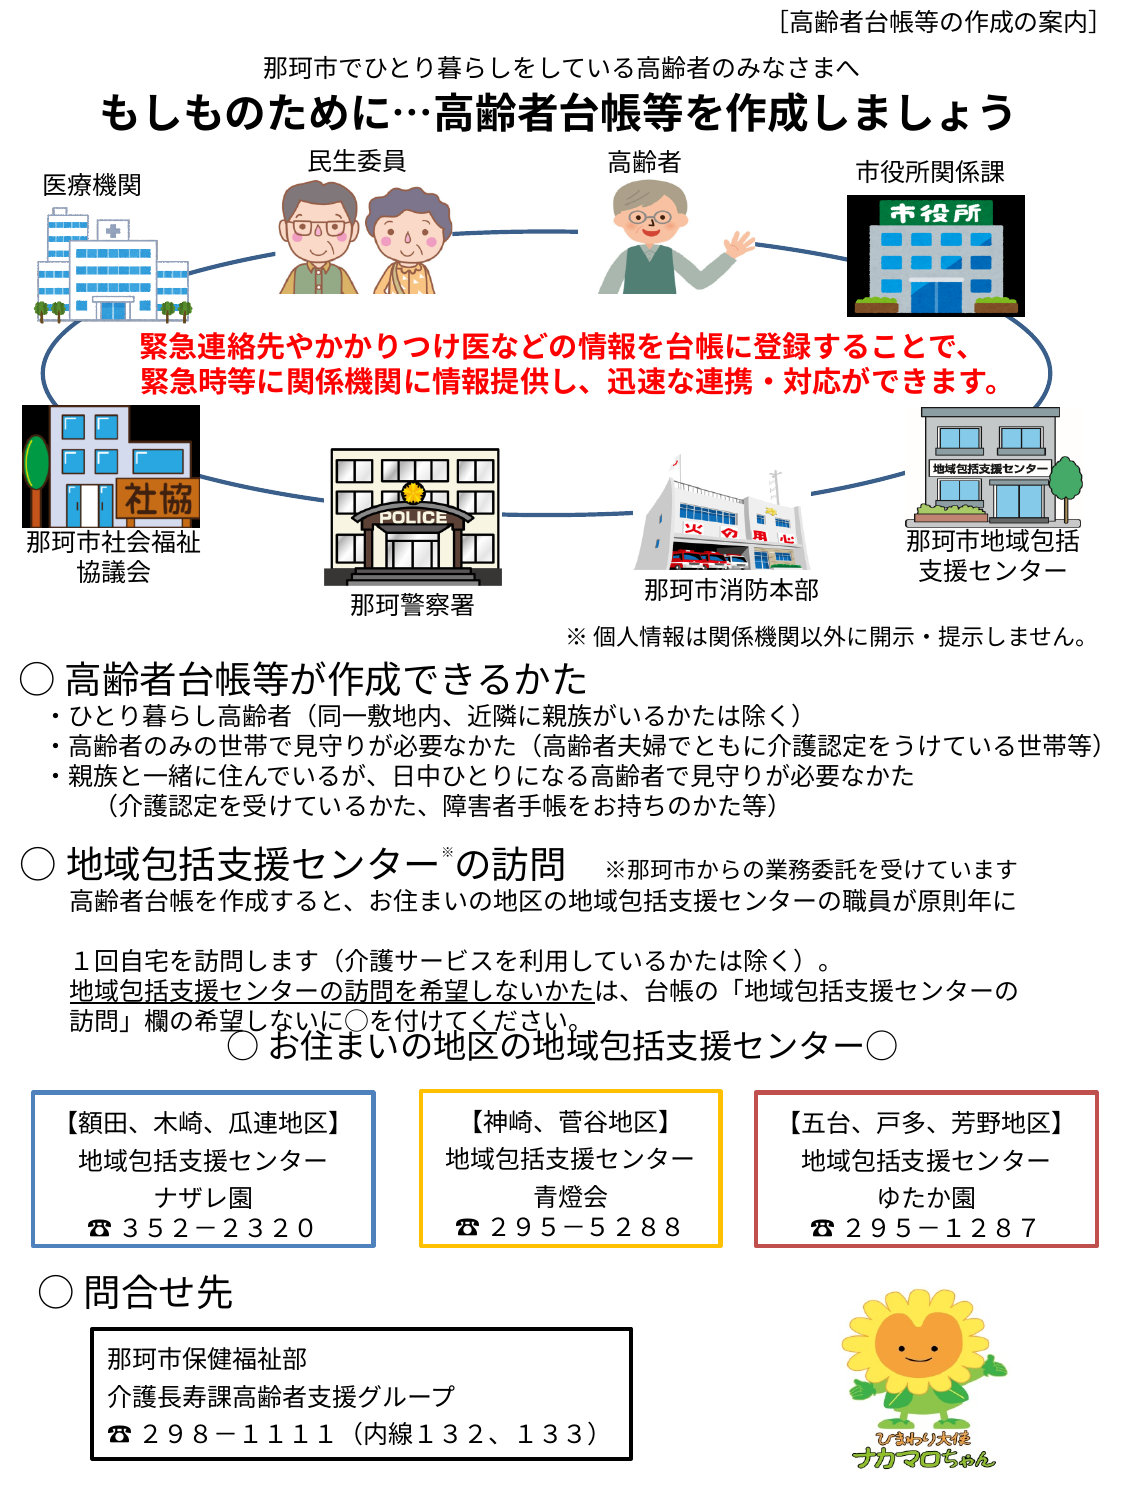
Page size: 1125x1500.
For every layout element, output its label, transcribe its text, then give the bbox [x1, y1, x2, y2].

text_box もしものために…高齢者台帳等を作成しましょう [61, 75, 1057, 150]
text_box ※個人情報は関係機関以外に開示・提示しません。 [528, 610, 1125, 661]
text_box 那珂市保健福祉部 介護長寿課高齢者支援グループ ☎２９８－１１１１（内線１３２、１３３） [90, 1327, 633, 1461]
text_box 那珂市地域包括支援センター [888, 519, 1099, 591]
text_box 那珂警察署 [322, 591, 504, 630]
text_box ○地域包括支援センター※の訪問 ※那珂市からの業務委託を受けています 高齢者台帳を作成すると、お住まいの地区の地域包括支援センターの職員が原則年に １回自宅を訪問します（介護サービスを利用しているかたは除く）。 地域包括支援センターの訪問を希望しないかたは、台帳の「地域包括支援センターの 訪問」欄の希望しないに○を付けてください。 [3, 831, 1081, 1024]
picture [275, 179, 453, 294]
text_box ○高齢者台帳等が作成できるかた ・ひとり暮らし高齢者（同一敷地内、近隣に親族がいるかたは除く） ・高齢者のみの世帯で見守りが必要なかた（高齢者夫婦でともに介護認定をうけている世帯等） ・親族と一緒に住んでいるが、日中ひとりになる高齢者で見守りが必要なかた （介護認定を受けているかた、障害者手帳をお持ちのかた等） [2, 646, 1125, 882]
picture [904, 407, 1083, 528]
picture [577, 179, 756, 294]
text_box ［高齢者台帳等の作成の案内］ [733, 0, 1125, 47]
text_box 民生委員 [275, 138, 440, 178]
picture [846, 195, 1025, 317]
text_box 市役所関係課 [834, 145, 1026, 197]
text_box 那珂市消防本部 [626, 564, 838, 610]
text_box 医療機関 [10, 163, 175, 207]
text_box ○問合せ先 [20, 1259, 613, 1317]
text_box [199, 229, 842, 319]
picture [324, 448, 502, 586]
text_box [1013, 324, 1053, 406]
text_box 【額田、木崎、瓜連地区】 地域包括支援センター ナザレ園 ☎３５２－２３２０ [31, 1090, 376, 1248]
text_box [40, 338, 112, 404]
picture [31, 200, 195, 330]
picture [633, 454, 811, 570]
text_box 高齢者 [584, 136, 707, 177]
text_box 那珂市でひとり暮らしをしている高齢者のみなさまへ [200, 41, 925, 75]
text_box 緊急連絡先やかかりつけ医などの情報を台帳に登録することで、緊急時等に関係機関に情報提供し、迅速な連携・対応ができます。 [112, 319, 1013, 408]
text_box [204, 408, 902, 518]
text_box 【五台、戸多、芳野地区】 地域包括支援センター ゆたか園 ☎２９５－１２８７ [754, 1090, 1099, 1248]
picture [835, 1287, 1012, 1470]
text_box 【神崎、菅谷地区】 地域包括支援センター 青燈会 ☎２９５－５２８８ [419, 1089, 723, 1248]
text_box 那珂市社会福祉協議会 [7, 521, 220, 592]
picture [22, 405, 200, 528]
text_box ○お住まいの地区の地域包括支援センター○ [195, 1016, 930, 1071]
